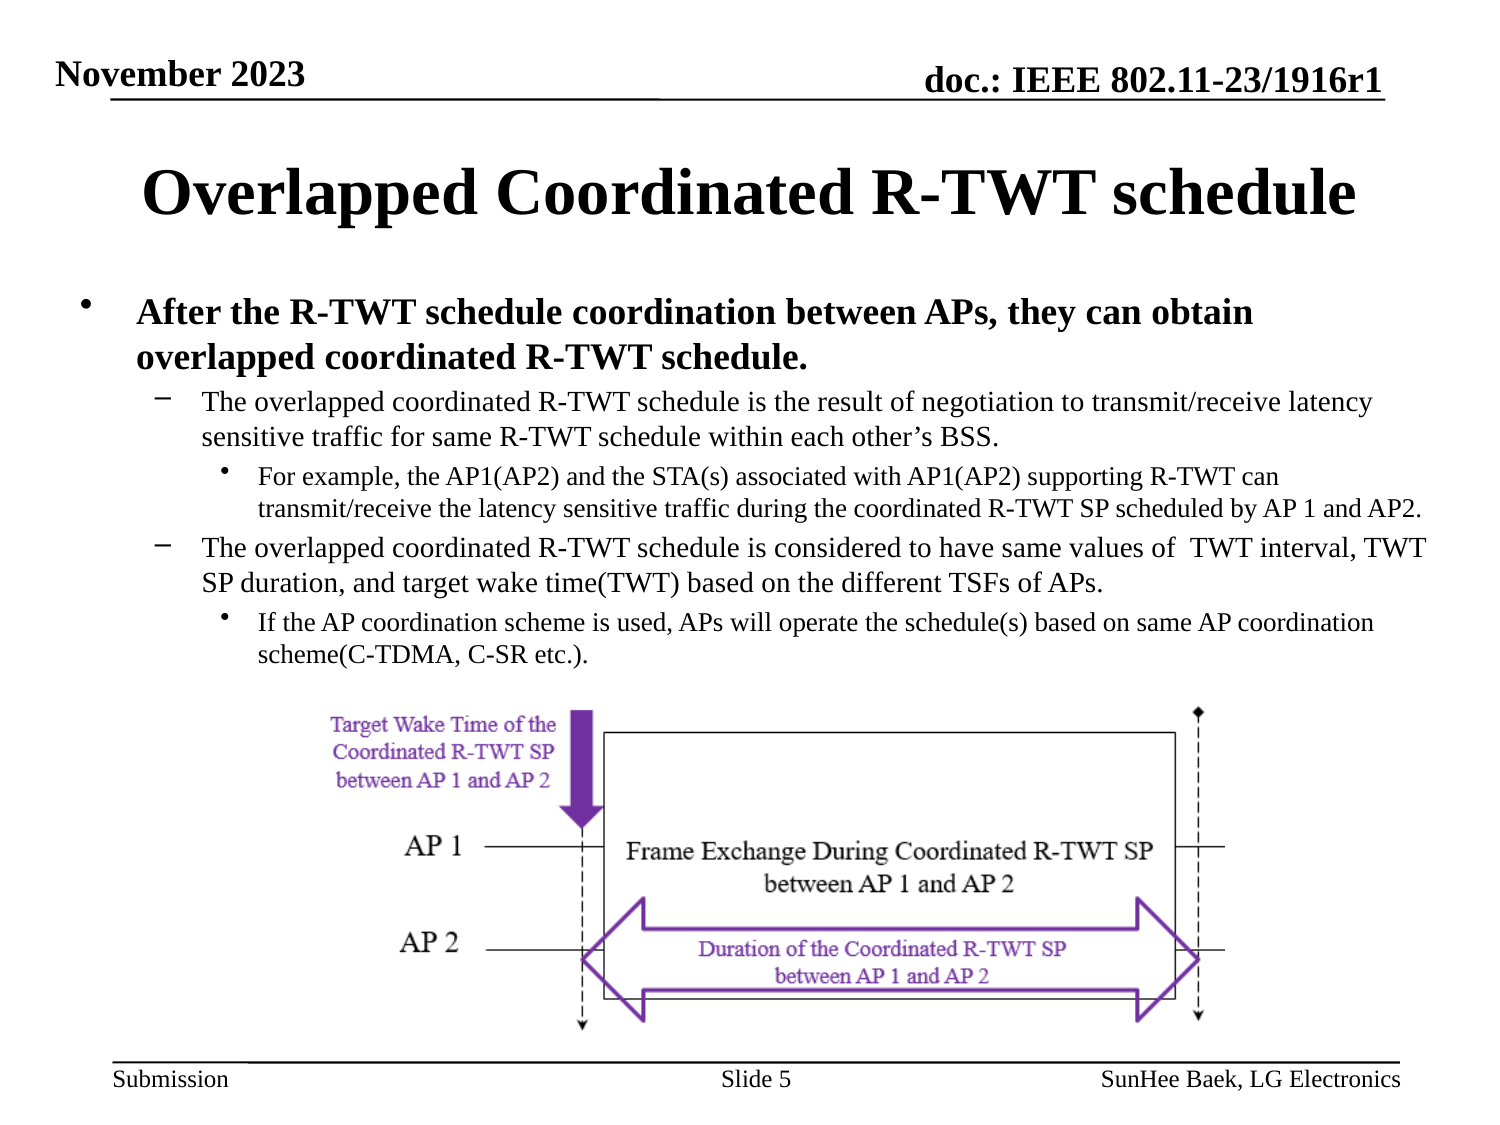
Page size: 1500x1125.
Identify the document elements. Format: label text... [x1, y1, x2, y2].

slide_number Slide 5 [712, 1061, 800, 1093]
picture [324, 698, 1226, 1042]
footer SunHee Baek, LG Electronics [1096, 1061, 1402, 1093]
title Overlapped Coordinated R-TWT schedule [112, 112, 1388, 263]
text_box After the R-TWT schedule coordination between APs, they can obtain overlapped coordinated R-TWT schedule. The overlapped coordinated R-TWT schedule is the result of negotiation to transmit/receive latency sensitive traffic for same R-TWT schedule within each other’s BSS. For example, the AP1(AP2) and the STA(s) associated with AP1(AP2) supporting R-TWT can transmit/receive the latency sensitive traffic during the coordinated R-TWT SP scheduled by AP 1 and AP2. The overlapped coordinated R-TWT schedule is considered to have same values of TWT interval, TWT SP duration, and target wake time(TWT) based on the different TSFs of APs. If the AP coordination scheme is used, APs will operate the schedule(s) based on same AP coordination scheme(C-TDMA, C-SR etc.). [64, 279, 1448, 1042]
